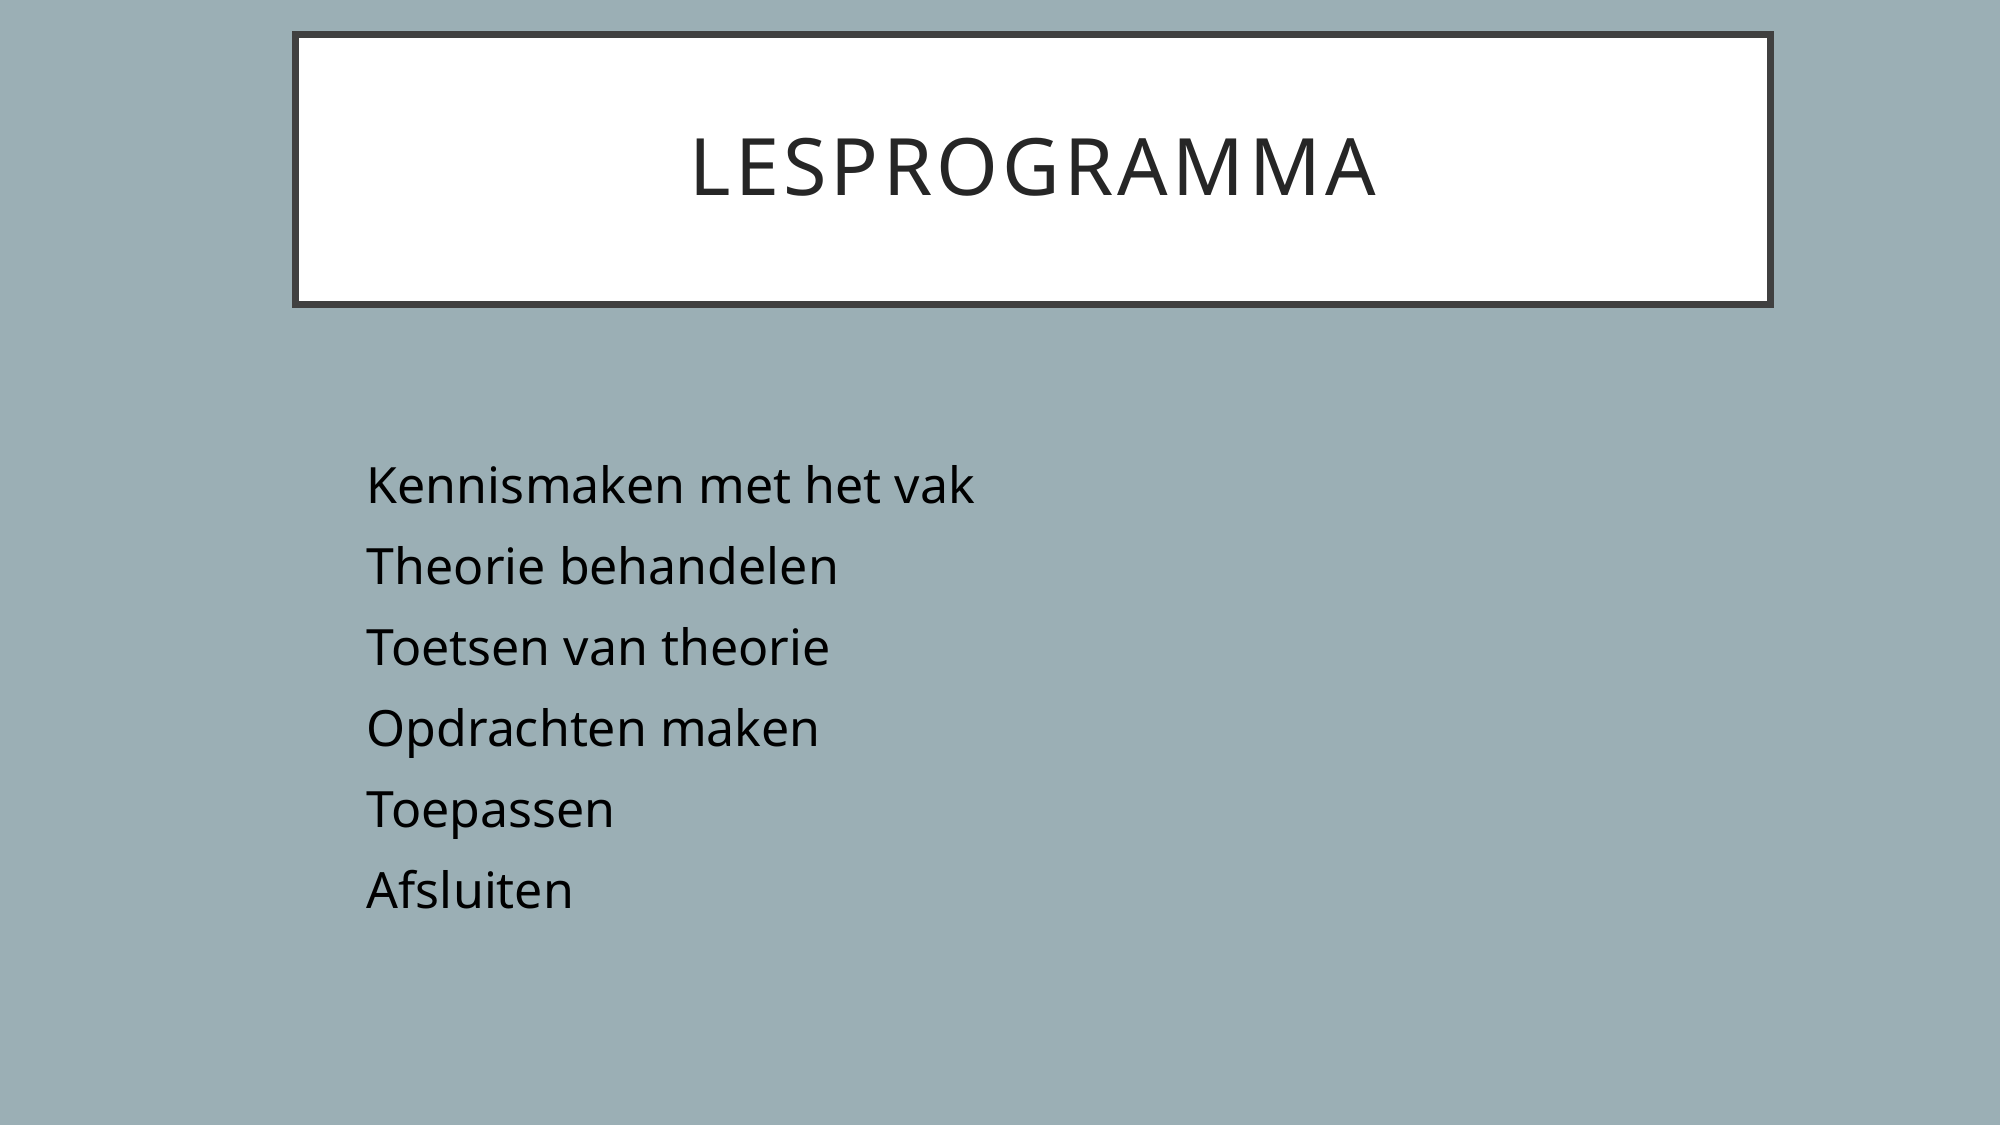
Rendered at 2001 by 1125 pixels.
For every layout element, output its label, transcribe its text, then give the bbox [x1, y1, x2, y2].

title Lesprogramma [292, 31, 1774, 308]
subtitle Kennismaken met het vak Theorie behandelen Toetsen van theorie Opdrachten maken Toepassen Afsluiten [295, 304, 1771, 1059]
